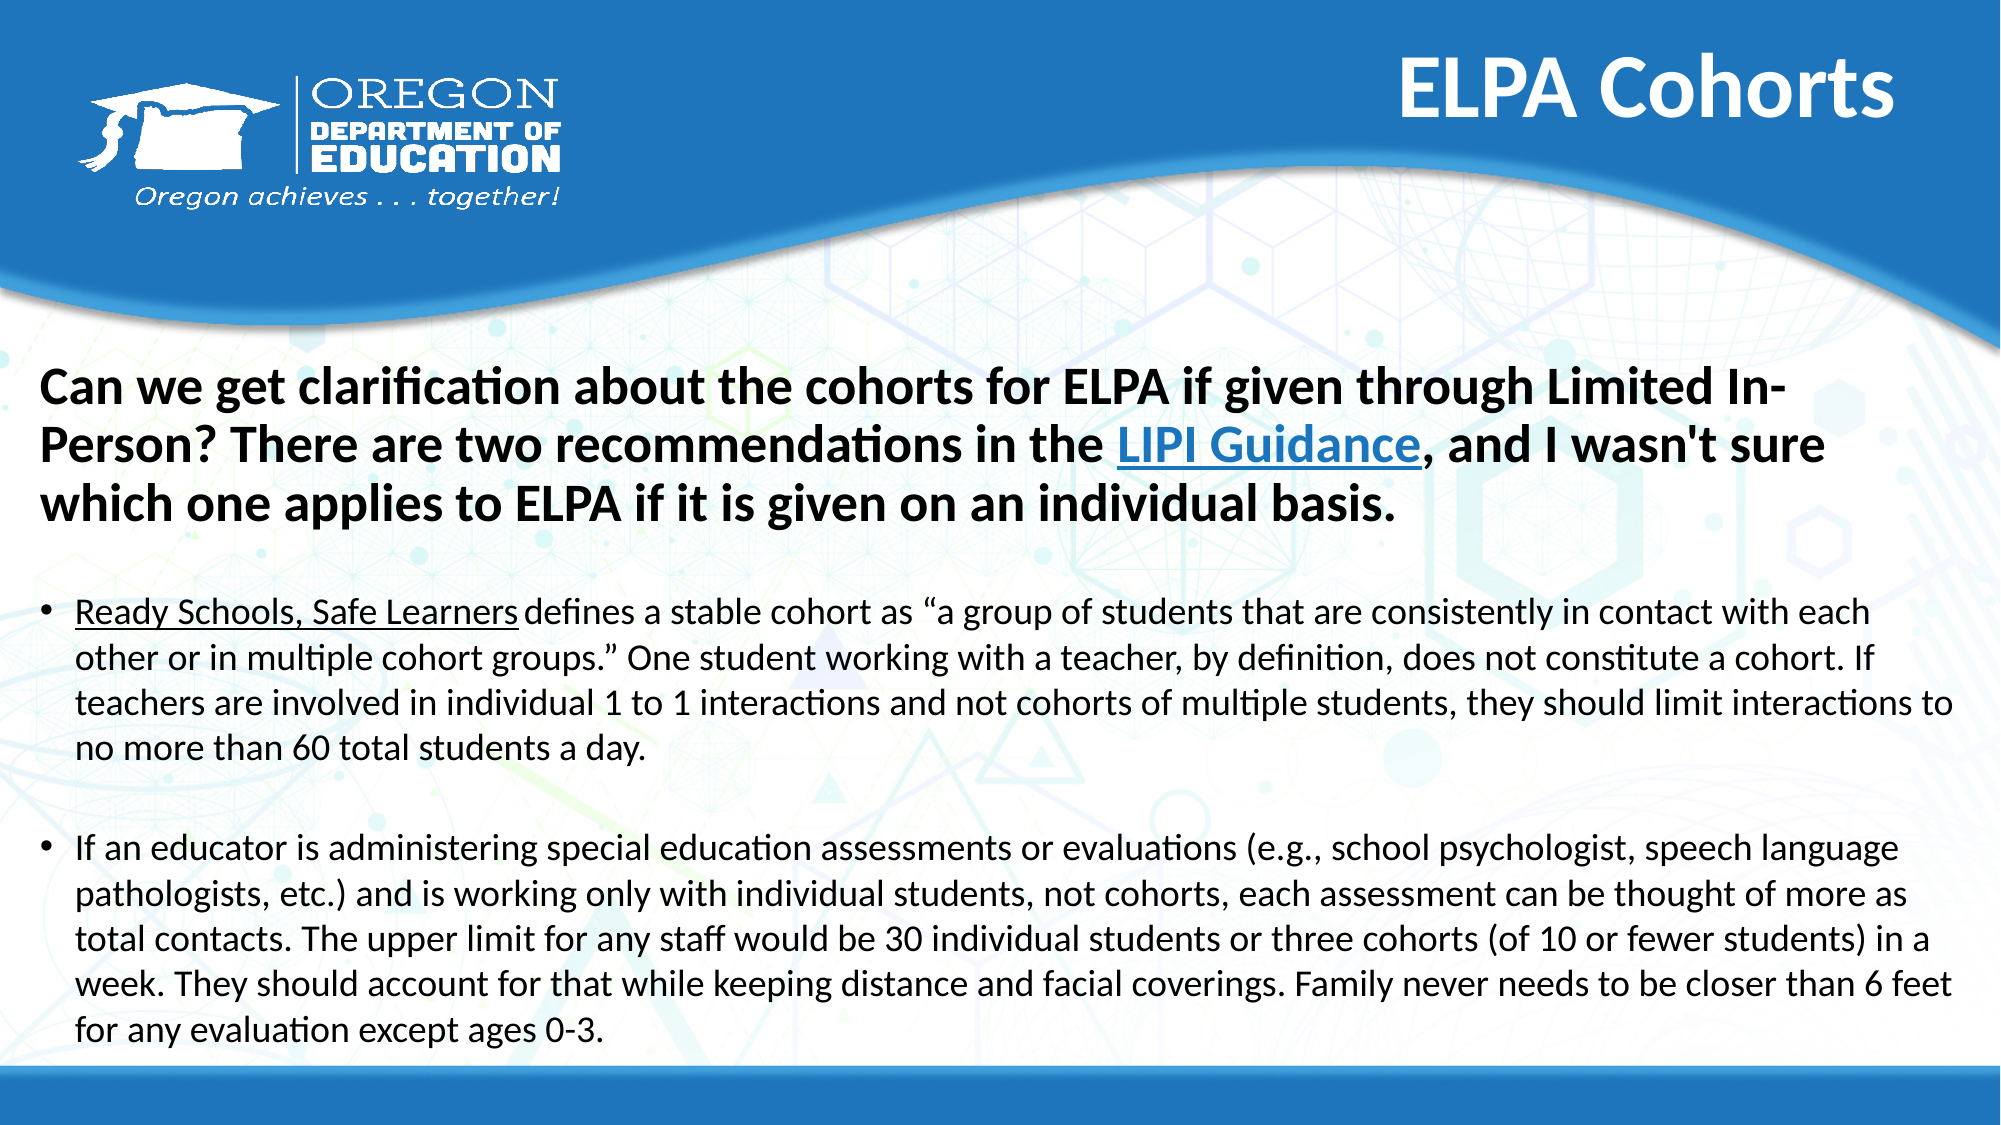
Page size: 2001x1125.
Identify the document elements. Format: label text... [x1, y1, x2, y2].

title ELPA Cohorts [186, 0, 1912, 197]
list Can we get clarification about the cohorts for ELPA if given through Limited In-Person? There are two recommendations in the LIPI Guidance, and I wasn't sure which one applies to ELPA if it is given on an individual basis. Ready Schools, Safe Learners defines a stable cohort as “a group of students that are consistently in contact with each other or in multiple cohort groups.” One student working with a teacher, by definition, does not constitute a cohort. If teachers are involved in individual 1 to 1 interactions and not cohorts of multiple students, they should limit interactions to no more than 60 total students a day. If an educator is administering special education assessments or evaluations (e.g., school psychologist, speech language pathologists, etc.) and is working only with individual students, not cohorts, each assessment can be thought of more as total contacts. The upper limit for any staff would be 30 individual students or three cohorts (of 10 or fewer students) in a week. They should account for that while keeping distance and facial coverings. Family never needs to be closer than 6 feet for any evaluation except ages 0-3. [24, 350, 1975, 1058]
picture [0, 0, 2001, 1125]
